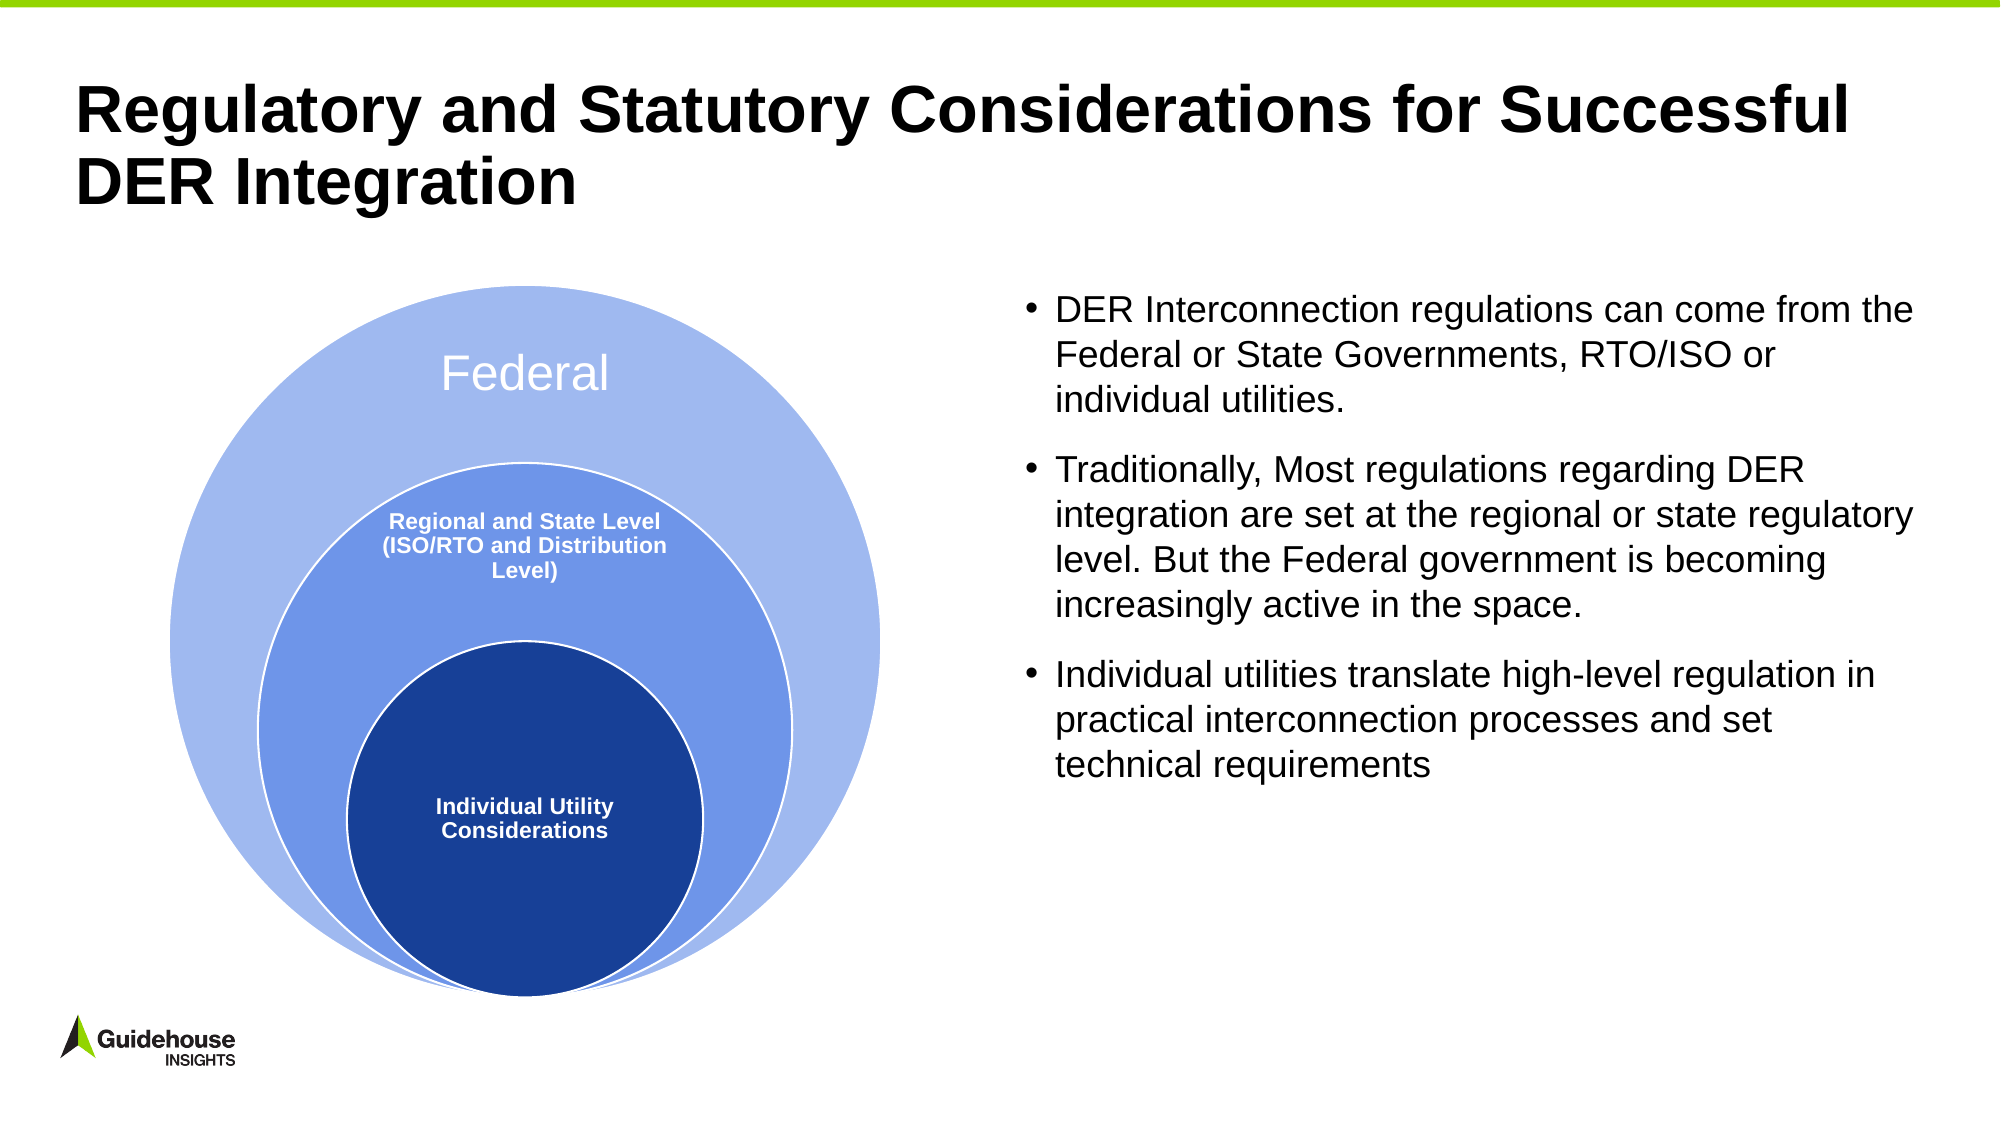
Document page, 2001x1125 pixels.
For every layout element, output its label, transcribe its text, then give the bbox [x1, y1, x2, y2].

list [74, 284, 976, 998]
title Regulatory and Statutory Considerations for Successful DER Integration [75, 75, 1925, 140]
list DER Interconnection regulations can come from the Federal or State Governments, RTO/ISO or individual utilities. Traditionally, Most regulations regarding DER integration are set at the regional or state regulatory level. But the Federal government is becoming increasingly active in the space. Individual utilities translate high-level regulation in practical interconnection processes and set technical requirements [1025, 284, 1925, 873]
picture [60, 1014, 235, 1066]
